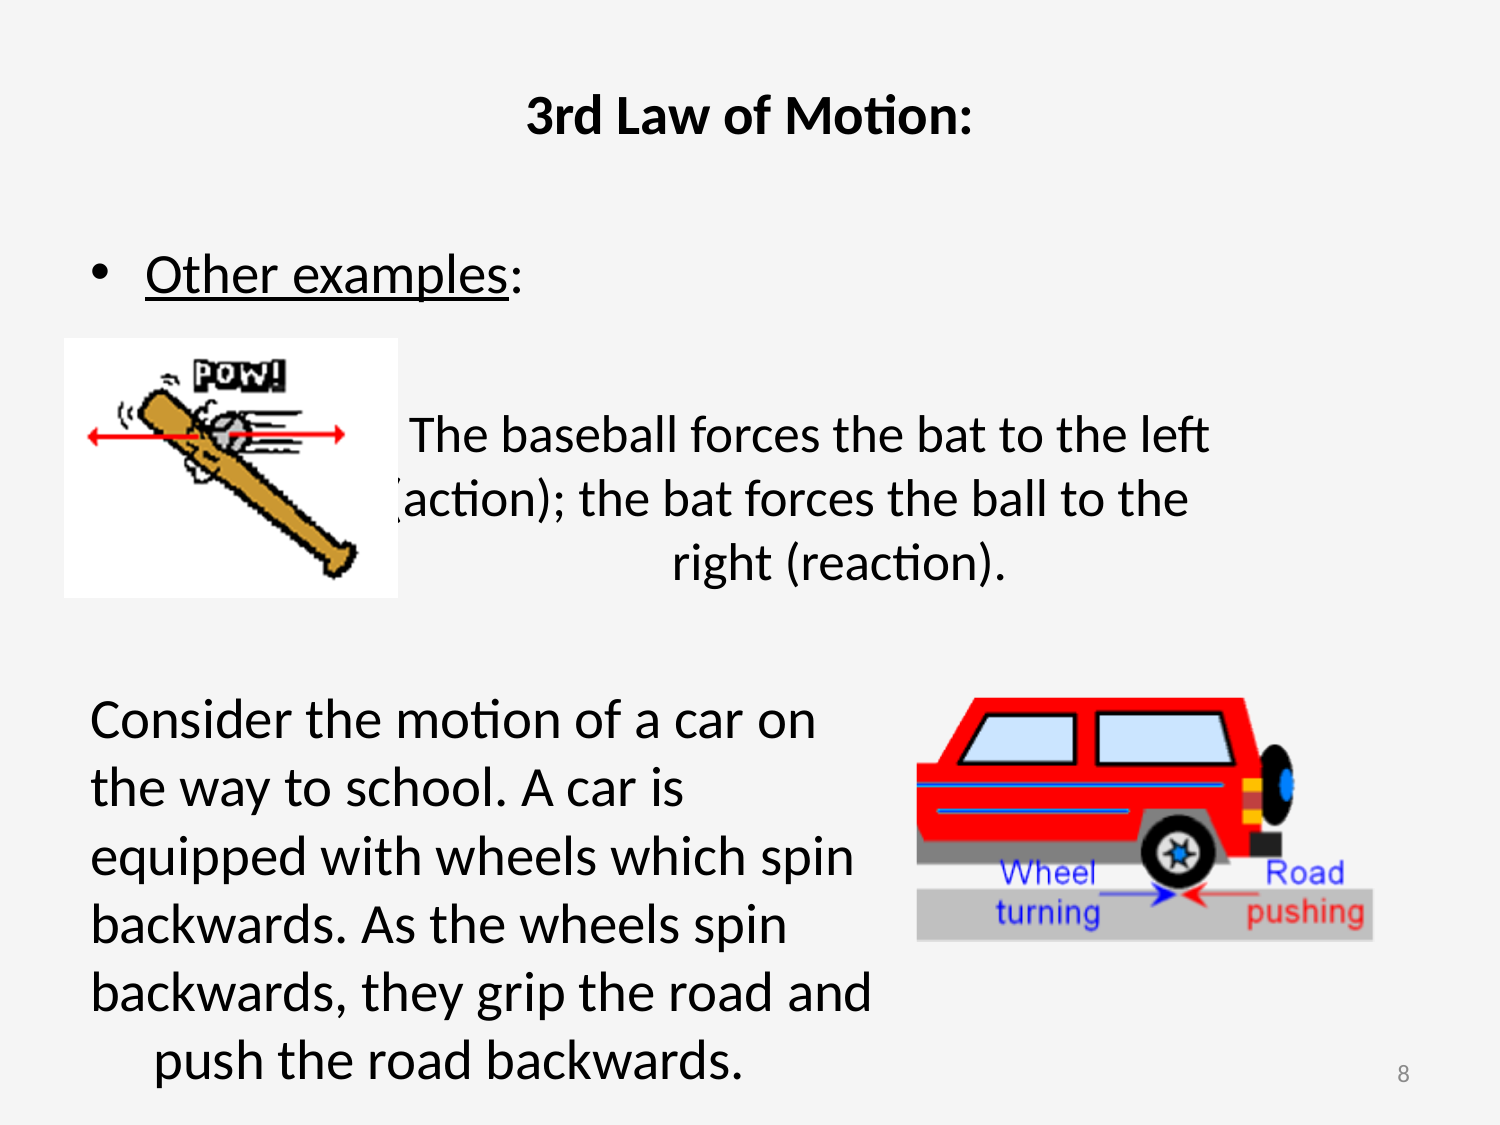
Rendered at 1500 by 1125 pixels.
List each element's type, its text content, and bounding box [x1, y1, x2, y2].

list 3rd Law of Motion: Other examples: The baseball forces the bat to the left (action); the bat forces the ball to the right (reaction). Consider the motion of a car on the way to school. A car is equipped with wheels which spin backwards. As the wheels spin backwards, they grip the road and push the road backwards. [75, 70, 1425, 1106]
slide_number 8 [1074, 1042, 1425, 1103]
picture [64, 337, 398, 599]
picture [915, 695, 1375, 943]
